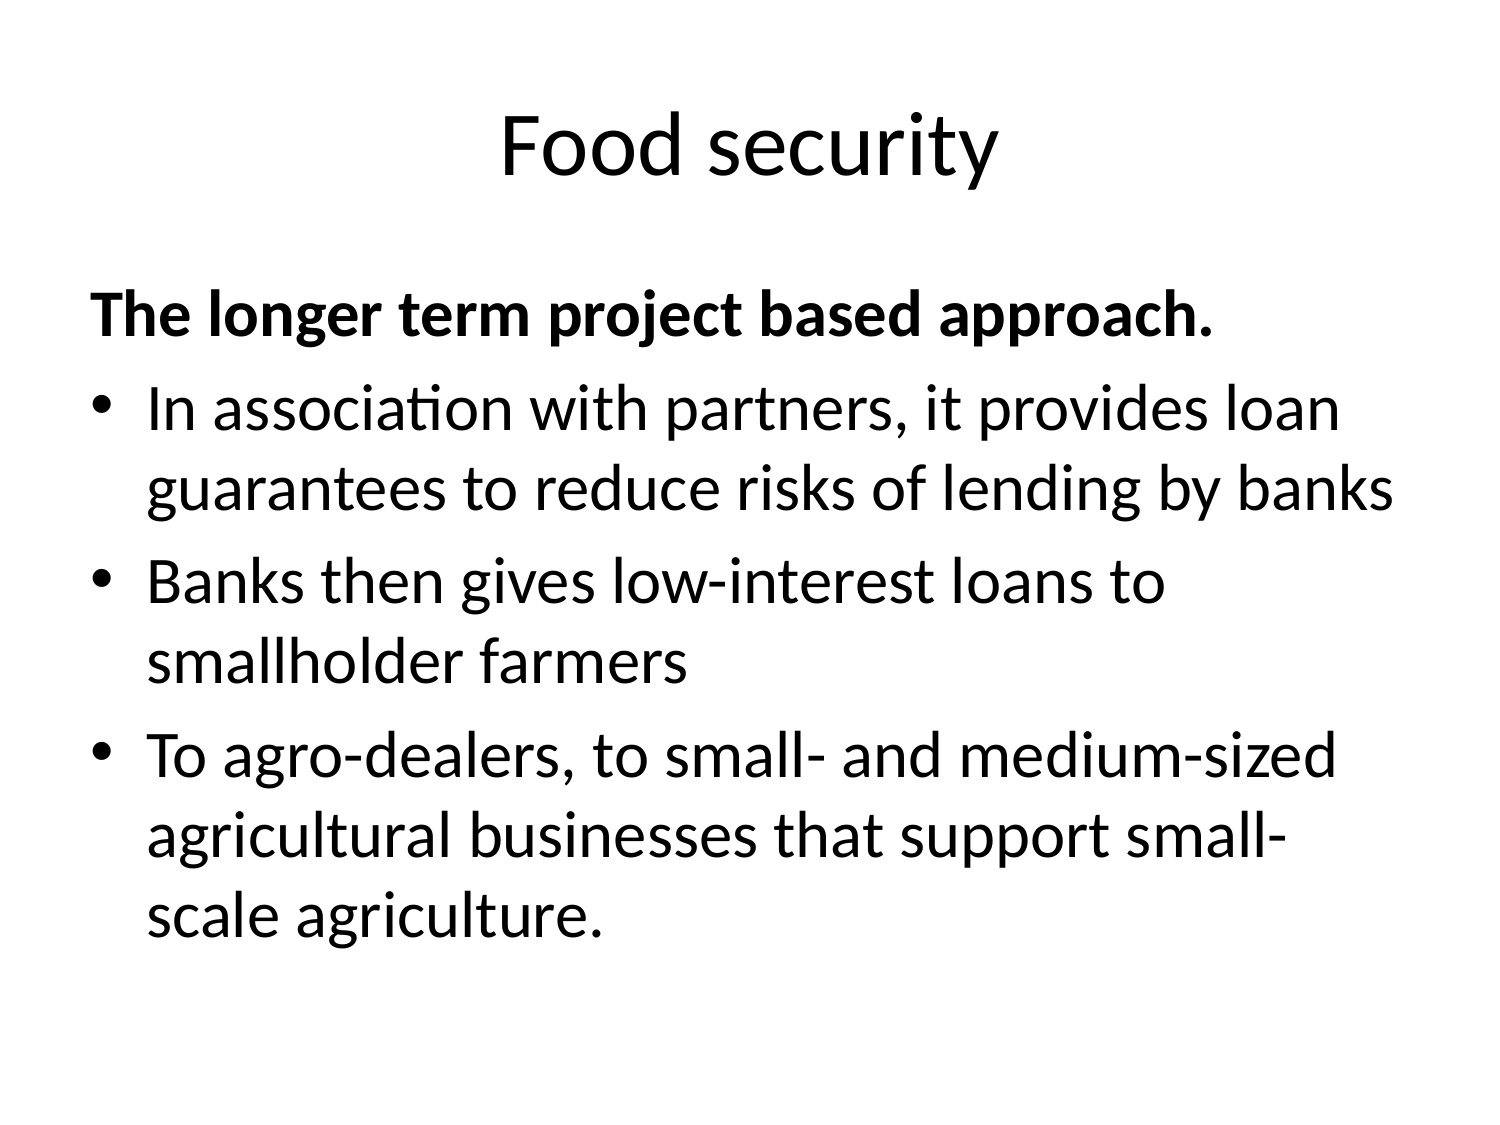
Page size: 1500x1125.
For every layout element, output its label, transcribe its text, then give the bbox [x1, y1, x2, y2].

list The longer term project based approach. In association with partners, it provides loan guarantees to reduce risks of lending by banks Banks then gives low-interest loans to smallholder farmers To agro-dealers, to small- and medium-sized agricultural businesses that support small-scale agriculture. [75, 262, 1425, 1005]
title Food security [75, 45, 1425, 233]
